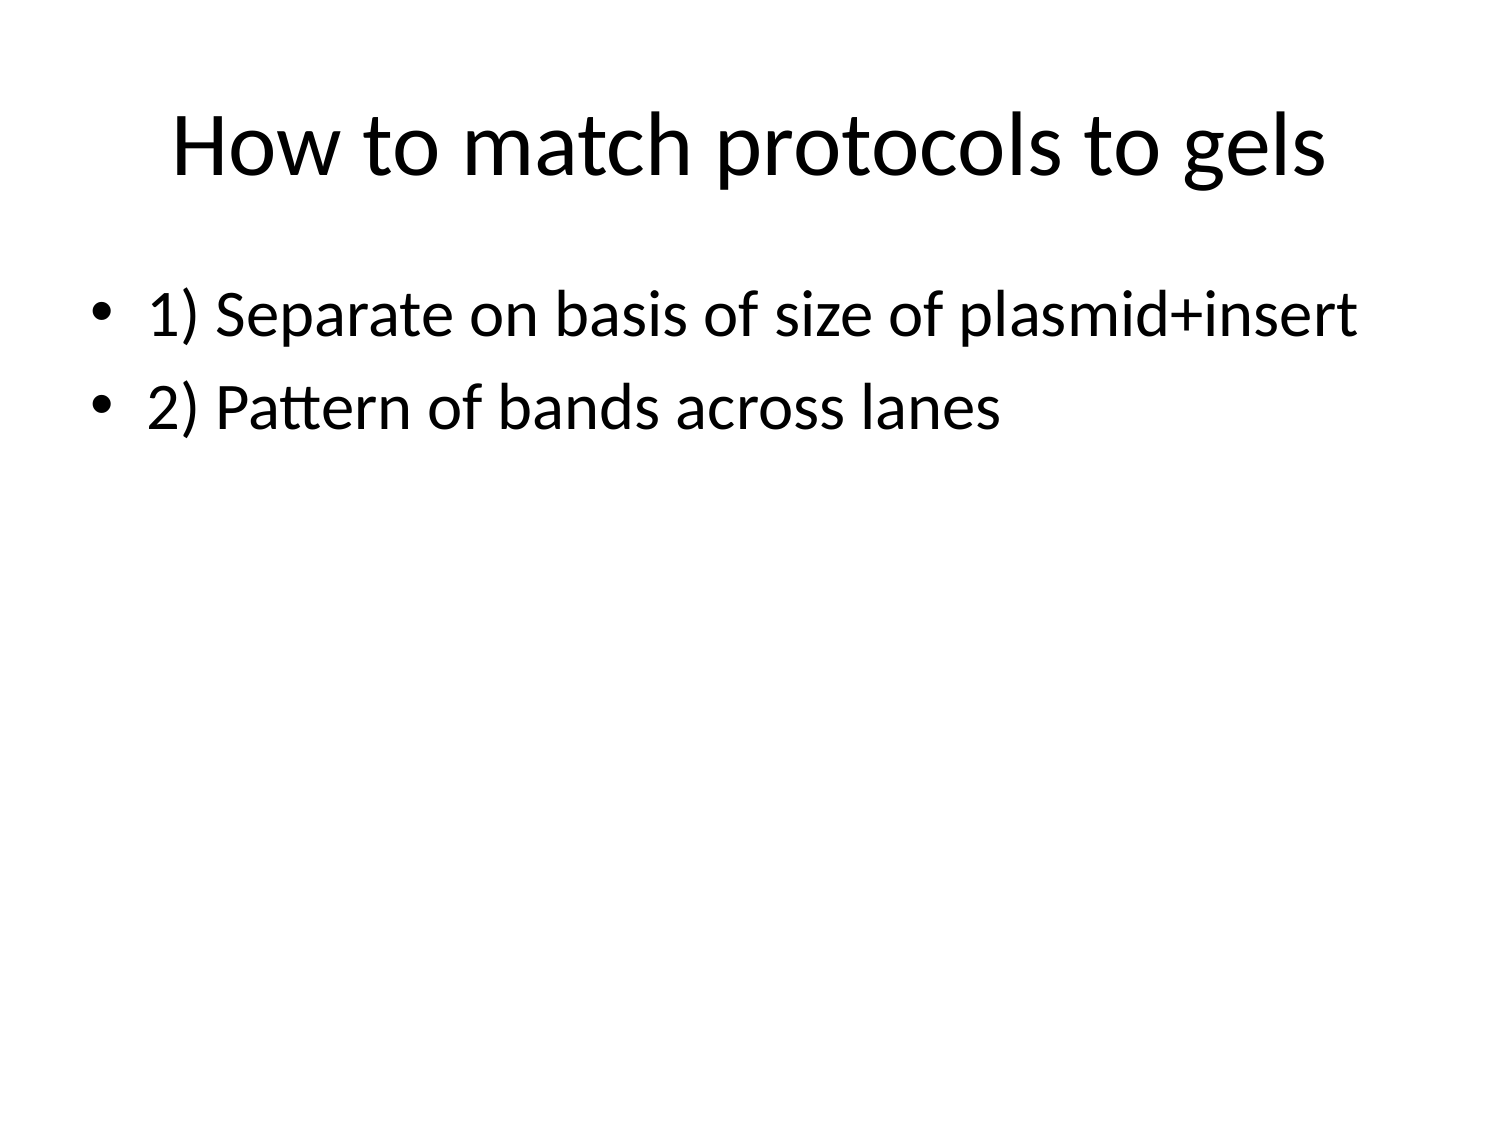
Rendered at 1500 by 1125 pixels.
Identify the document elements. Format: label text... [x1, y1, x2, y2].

list 1) Separate on basis of size of plasmid+insert 2) Pattern of bands across lanes [75, 262, 1425, 1005]
title How to match protocols to gels [75, 45, 1425, 233]
